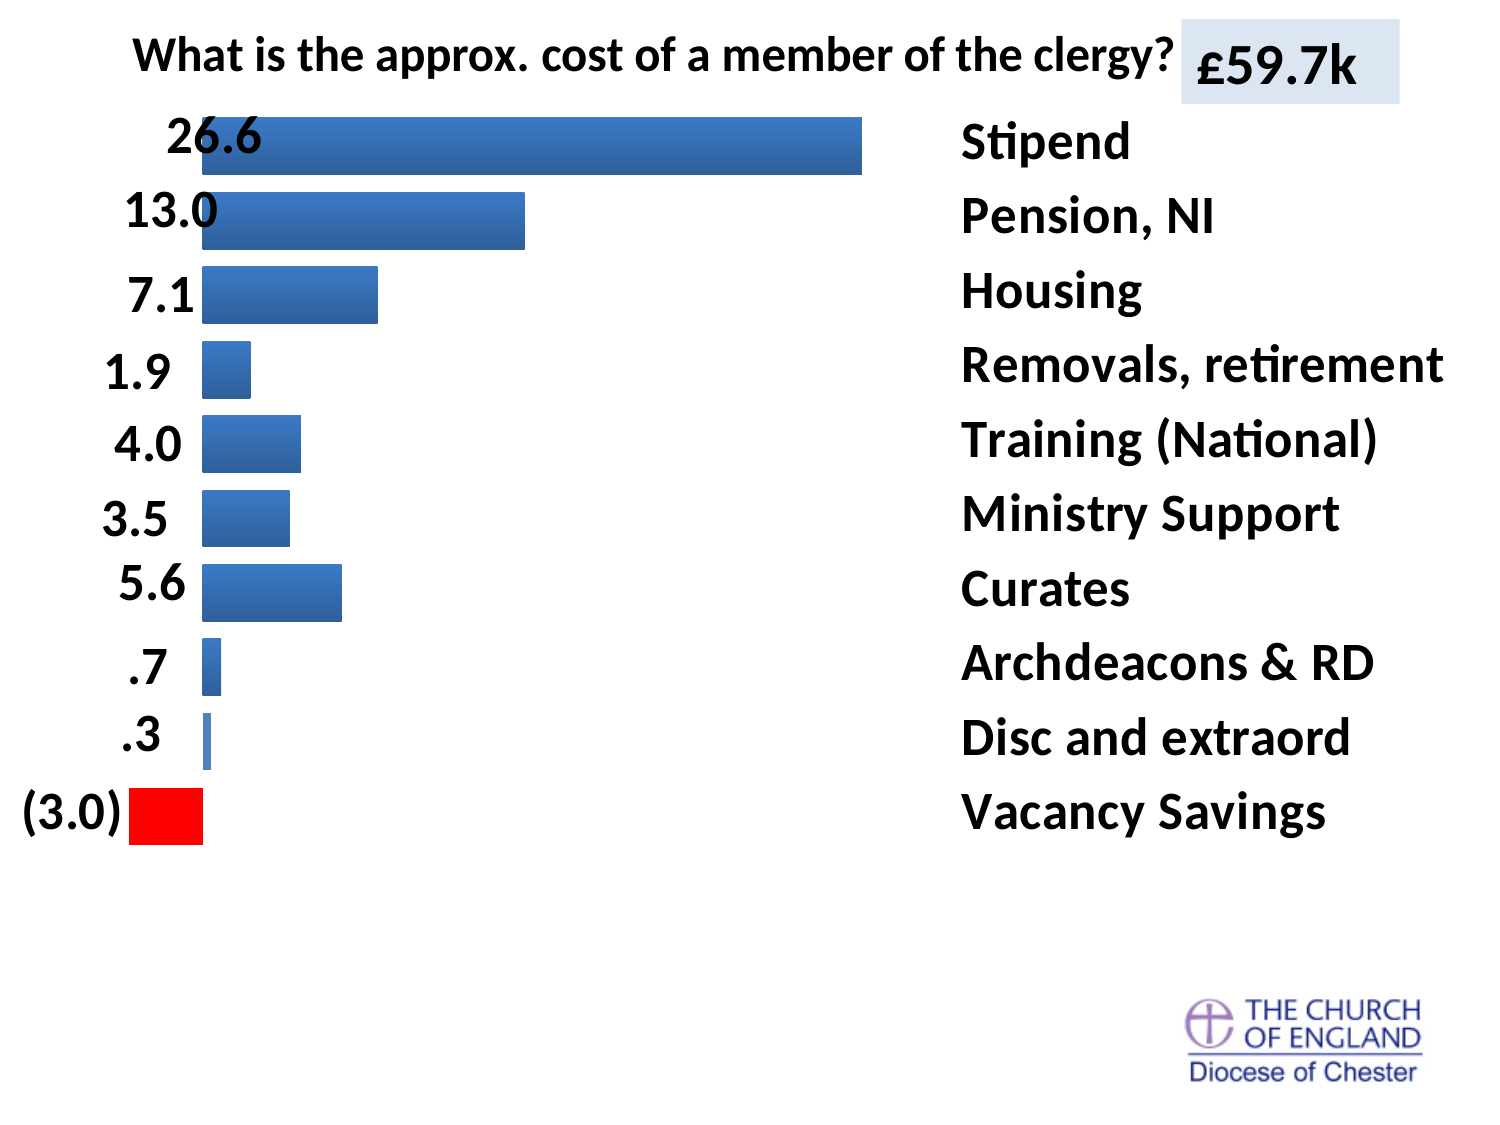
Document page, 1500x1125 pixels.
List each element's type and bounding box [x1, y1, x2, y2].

chart [20, 10, 1468, 1044]
picture [1163, 987, 1449, 1096]
